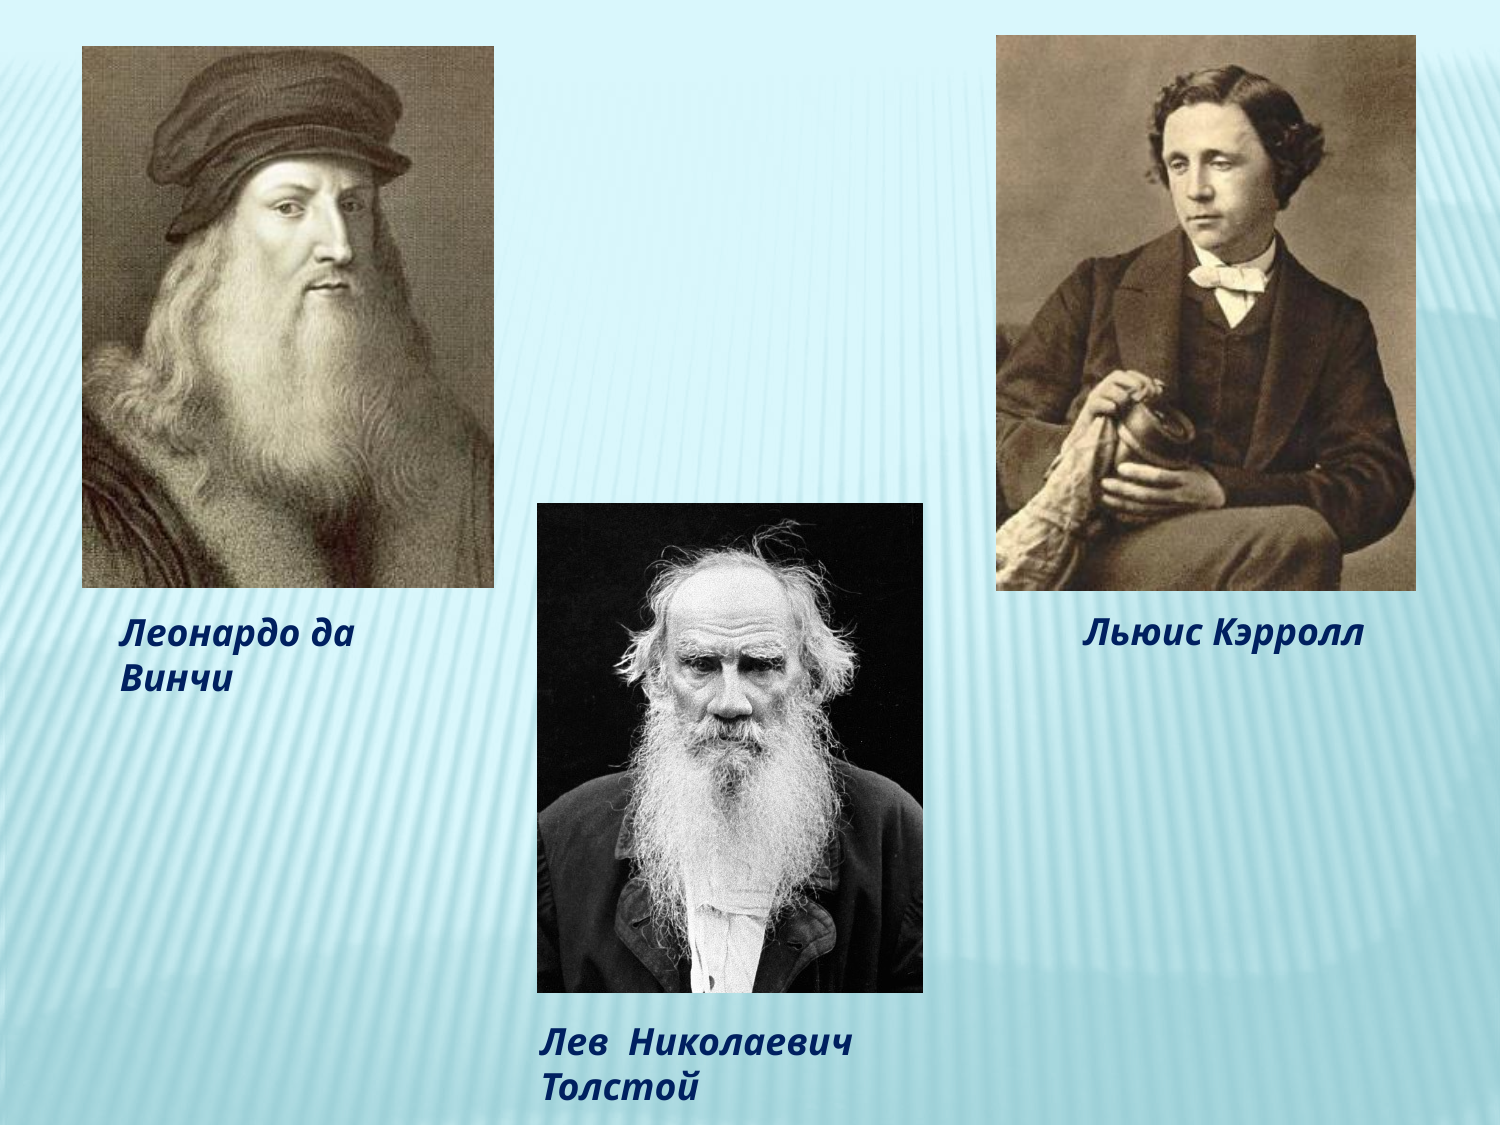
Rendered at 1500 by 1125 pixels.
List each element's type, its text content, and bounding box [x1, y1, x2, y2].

picture [81, 46, 495, 588]
text_box Льюис Кэрролл [1068, 600, 1436, 660]
text_box Лев Николаевич Толстой [525, 1010, 963, 1116]
picture [995, 34, 1417, 591]
text_box Леонардо да Винчи [104, 606, 472, 707]
picture [537, 503, 923, 993]
